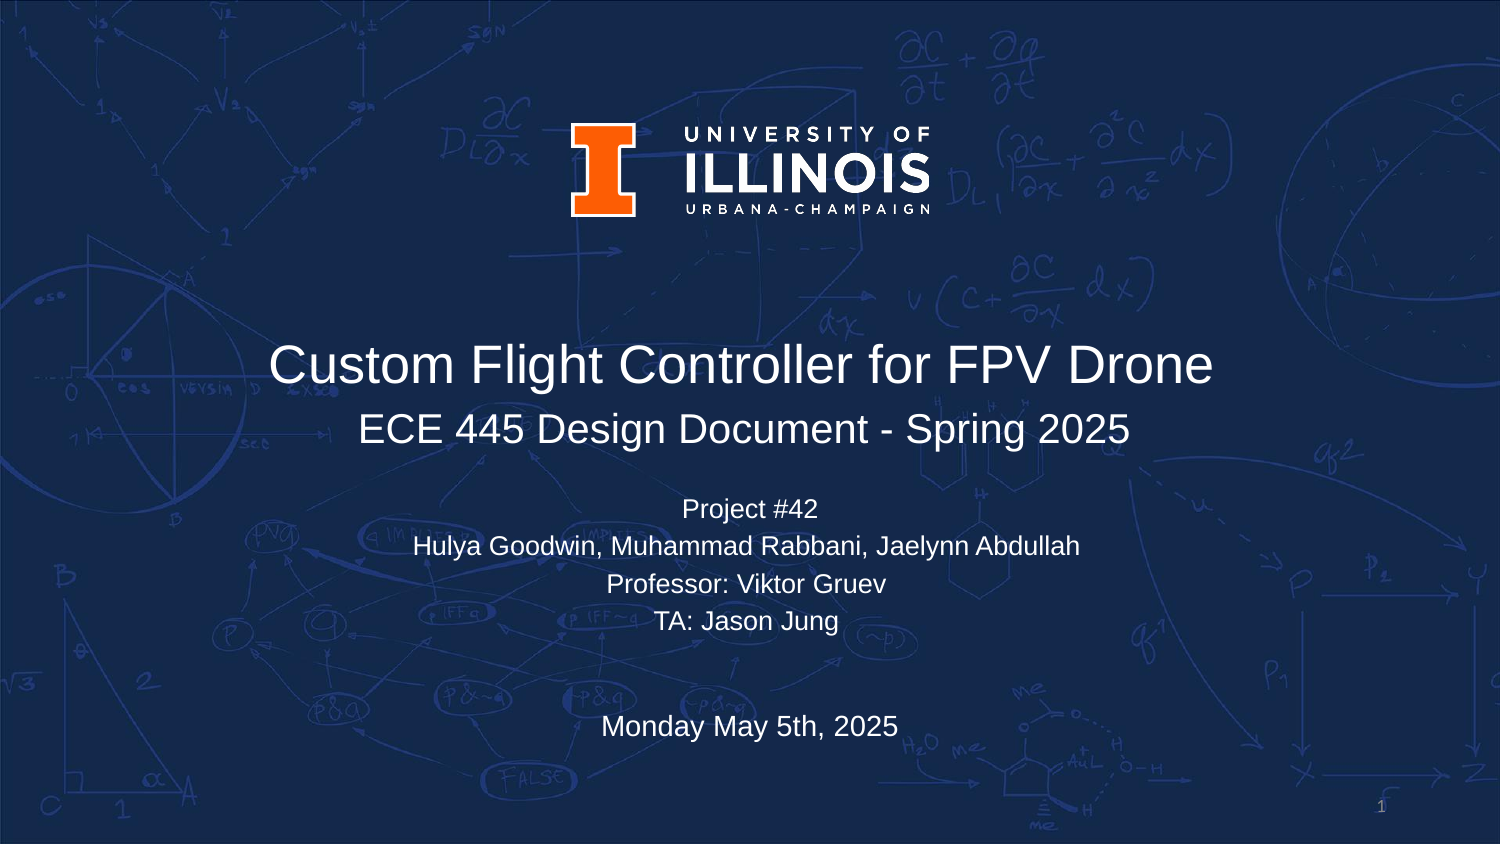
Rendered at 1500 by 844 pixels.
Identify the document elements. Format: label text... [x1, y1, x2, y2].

slide_number ‹#› [1059, 782, 1397, 827]
text_box Custom Flight Controller for FPV Drone ECE 445 Design Document - Spring 2025 Project #42 Hulya Goodwin, Muhammad Rabbani, Jaelynn Abdullah Professor: Viktor Gruev TA: Jason Jung [139, 314, 1361, 732]
picture [0, 0, 1500, 844]
text_box Monday May 5th, 2025 [482, 701, 1018, 748]
